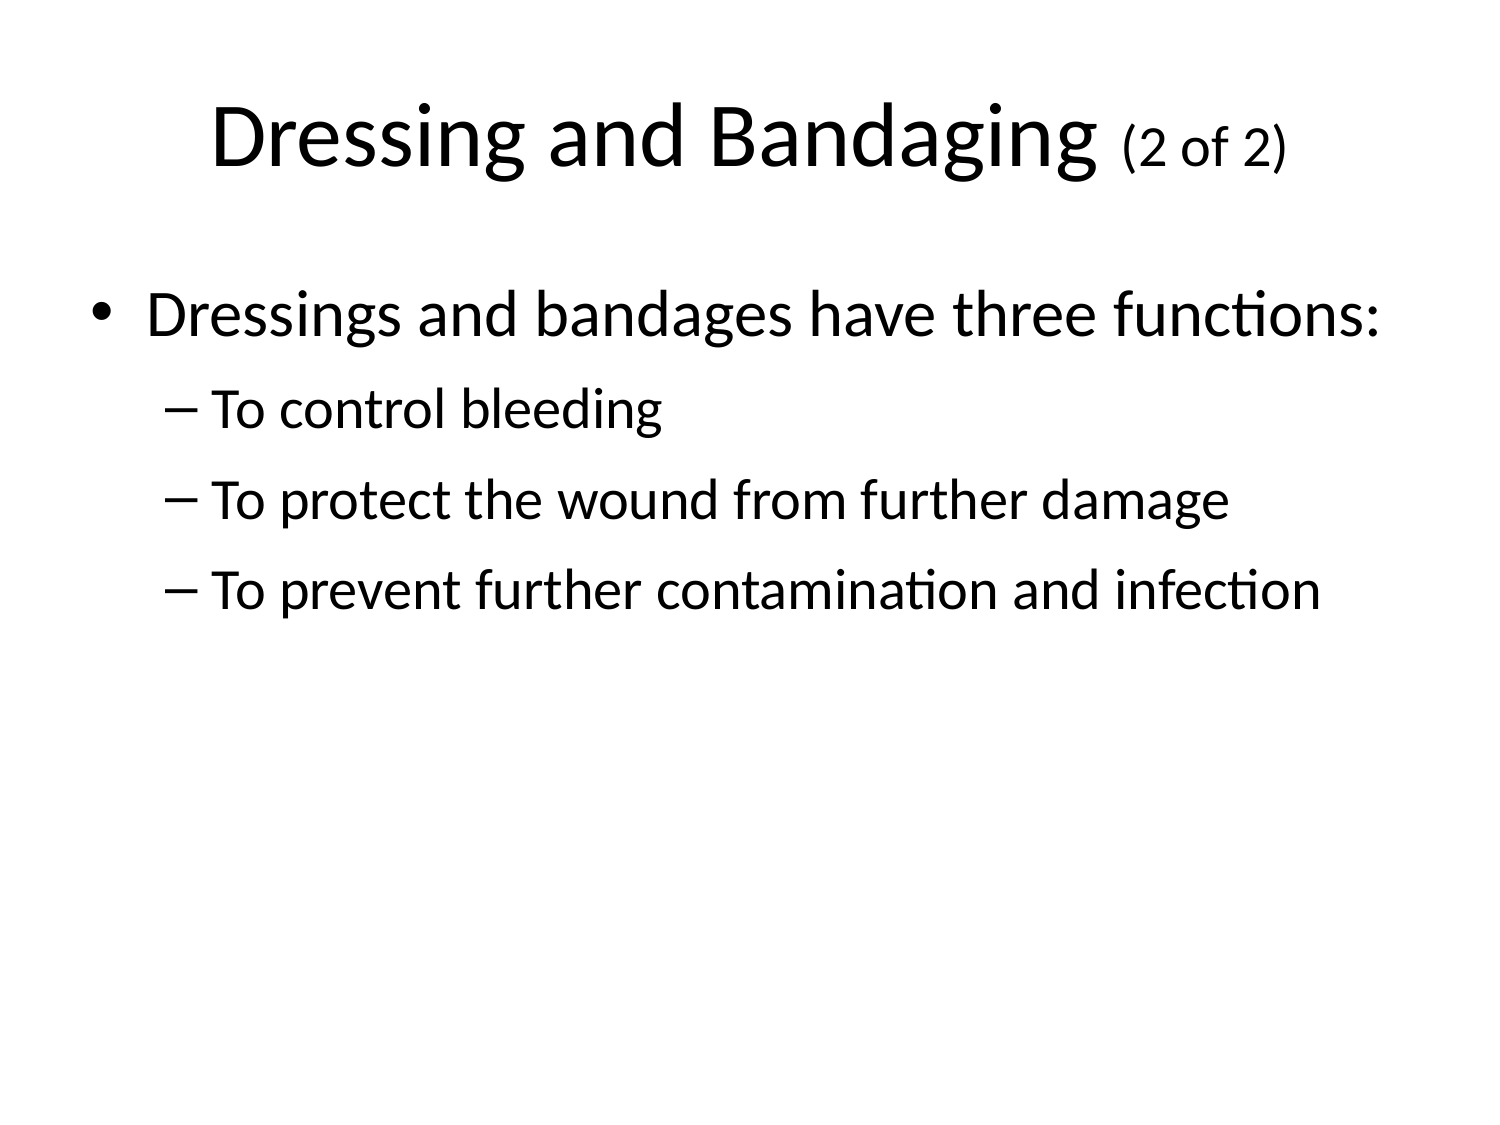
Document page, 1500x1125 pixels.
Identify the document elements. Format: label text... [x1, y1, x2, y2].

title Dressing and Bandaging (2 of 2) [75, 45, 1425, 233]
list Dressings and bandages have three functions: To control bleeding To protect the wound from further damage To prevent further contamination and infection [75, 262, 1425, 1005]
